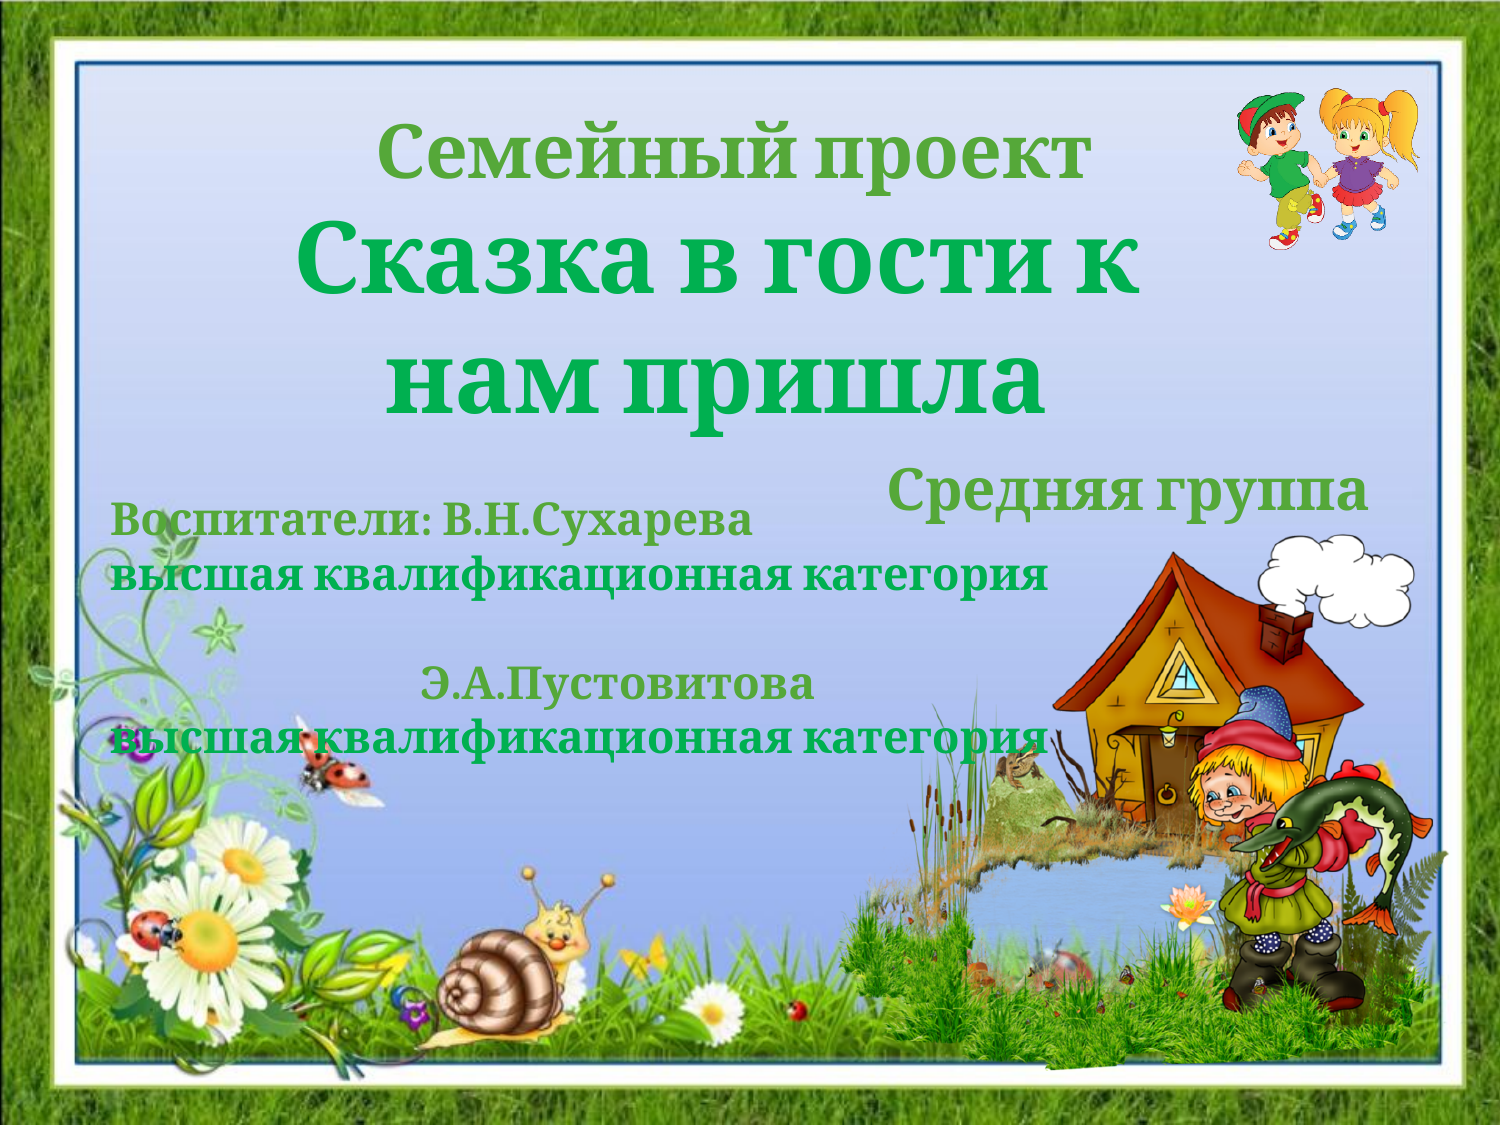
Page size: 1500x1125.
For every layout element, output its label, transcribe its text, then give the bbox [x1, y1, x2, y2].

text_box Воспитатели: В.Н.Сухарева высшая квалификационная категория Э.А.Пустовитова высшая квалификационная категория [50, 482, 1213, 820]
title Сказка в гости к нам пришла [186, 269, 1249, 434]
text_box Средняя группа [779, 442, 1477, 494]
text_box Семейный проект [274, 80, 1194, 194]
picture [0, 0, 1500, 1125]
